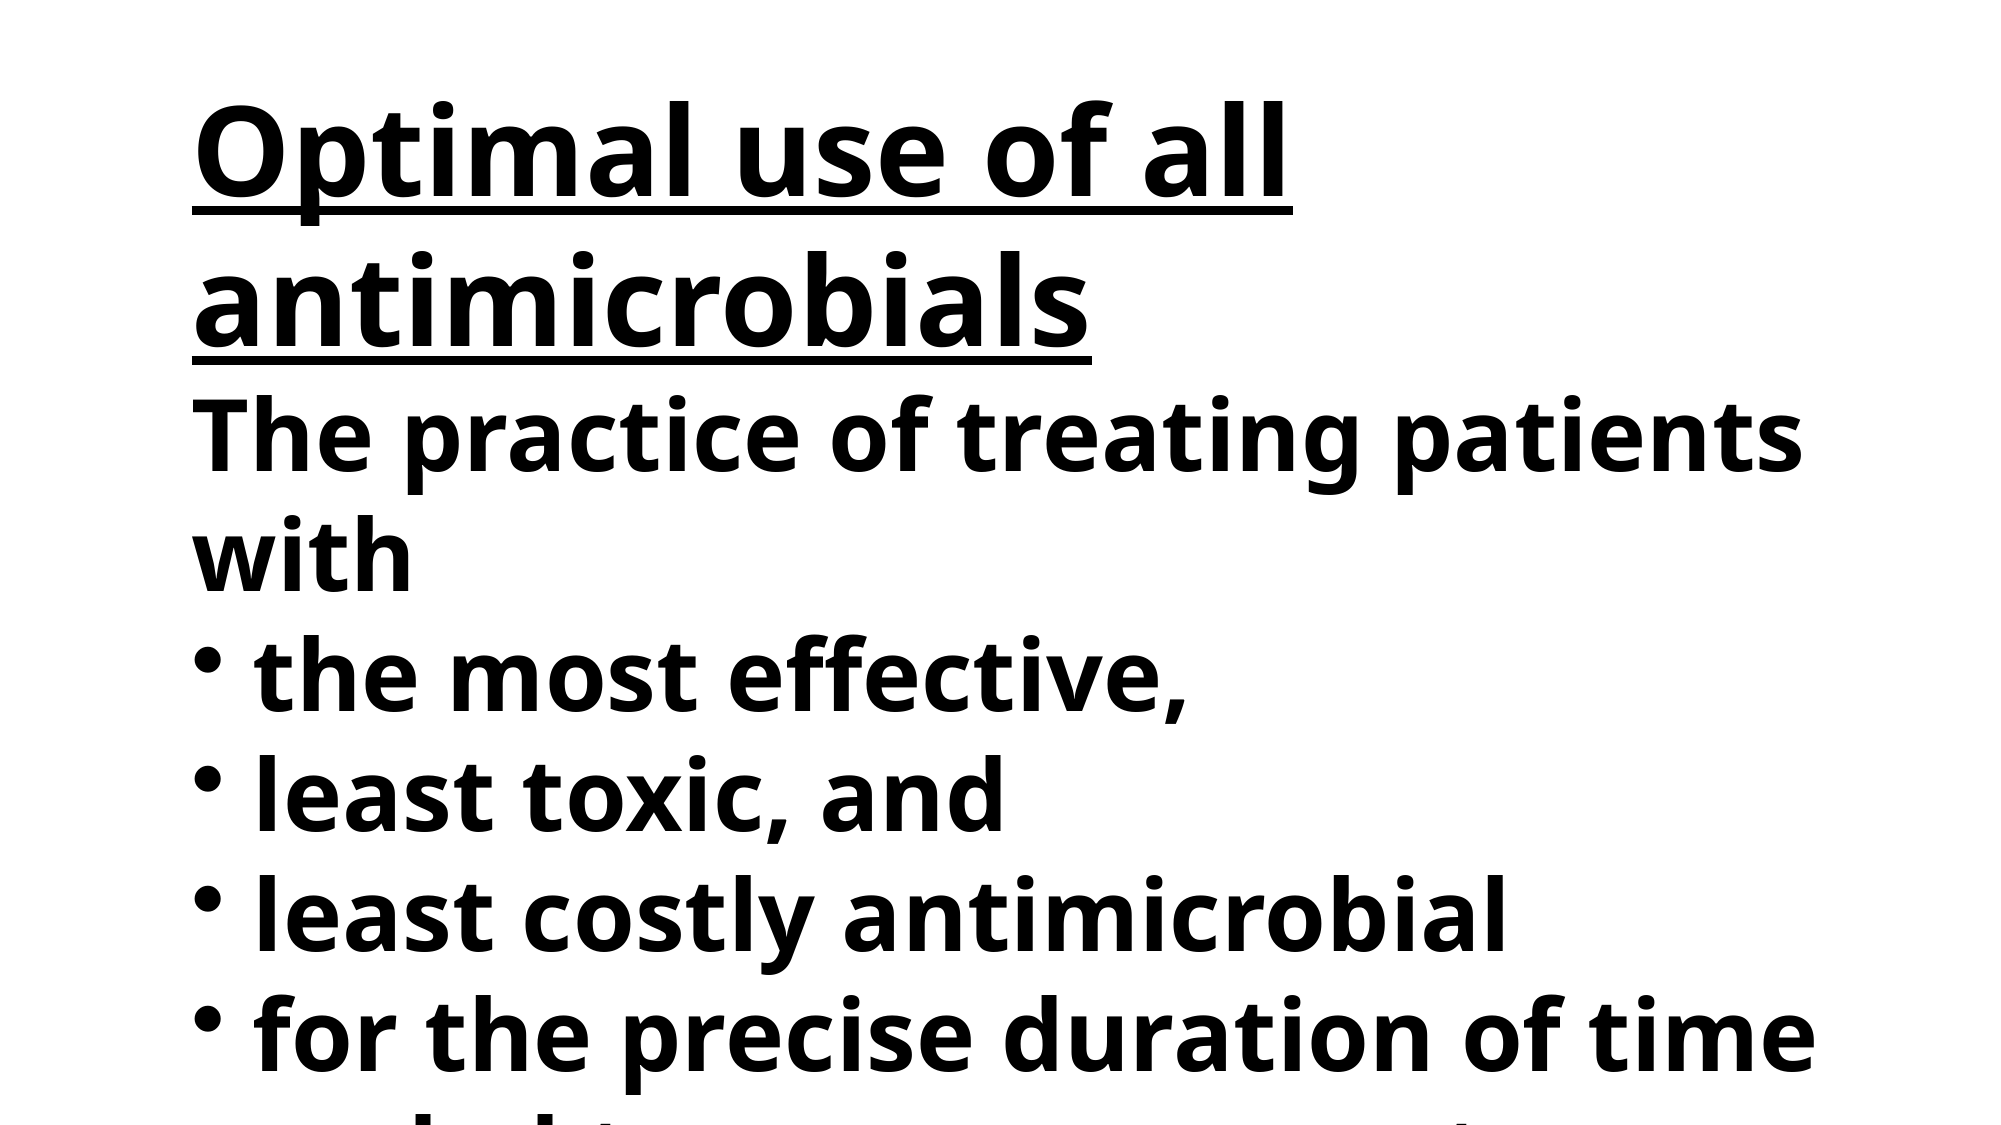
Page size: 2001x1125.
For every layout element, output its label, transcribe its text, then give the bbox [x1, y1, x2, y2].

text_box Optimal use of all antimicrobials The practice of treating patients with the most effective, least toxic, and least costly antimicrobial for the precise duration of time needed to cure or prevent an infection [176, 63, 1865, 1125]
